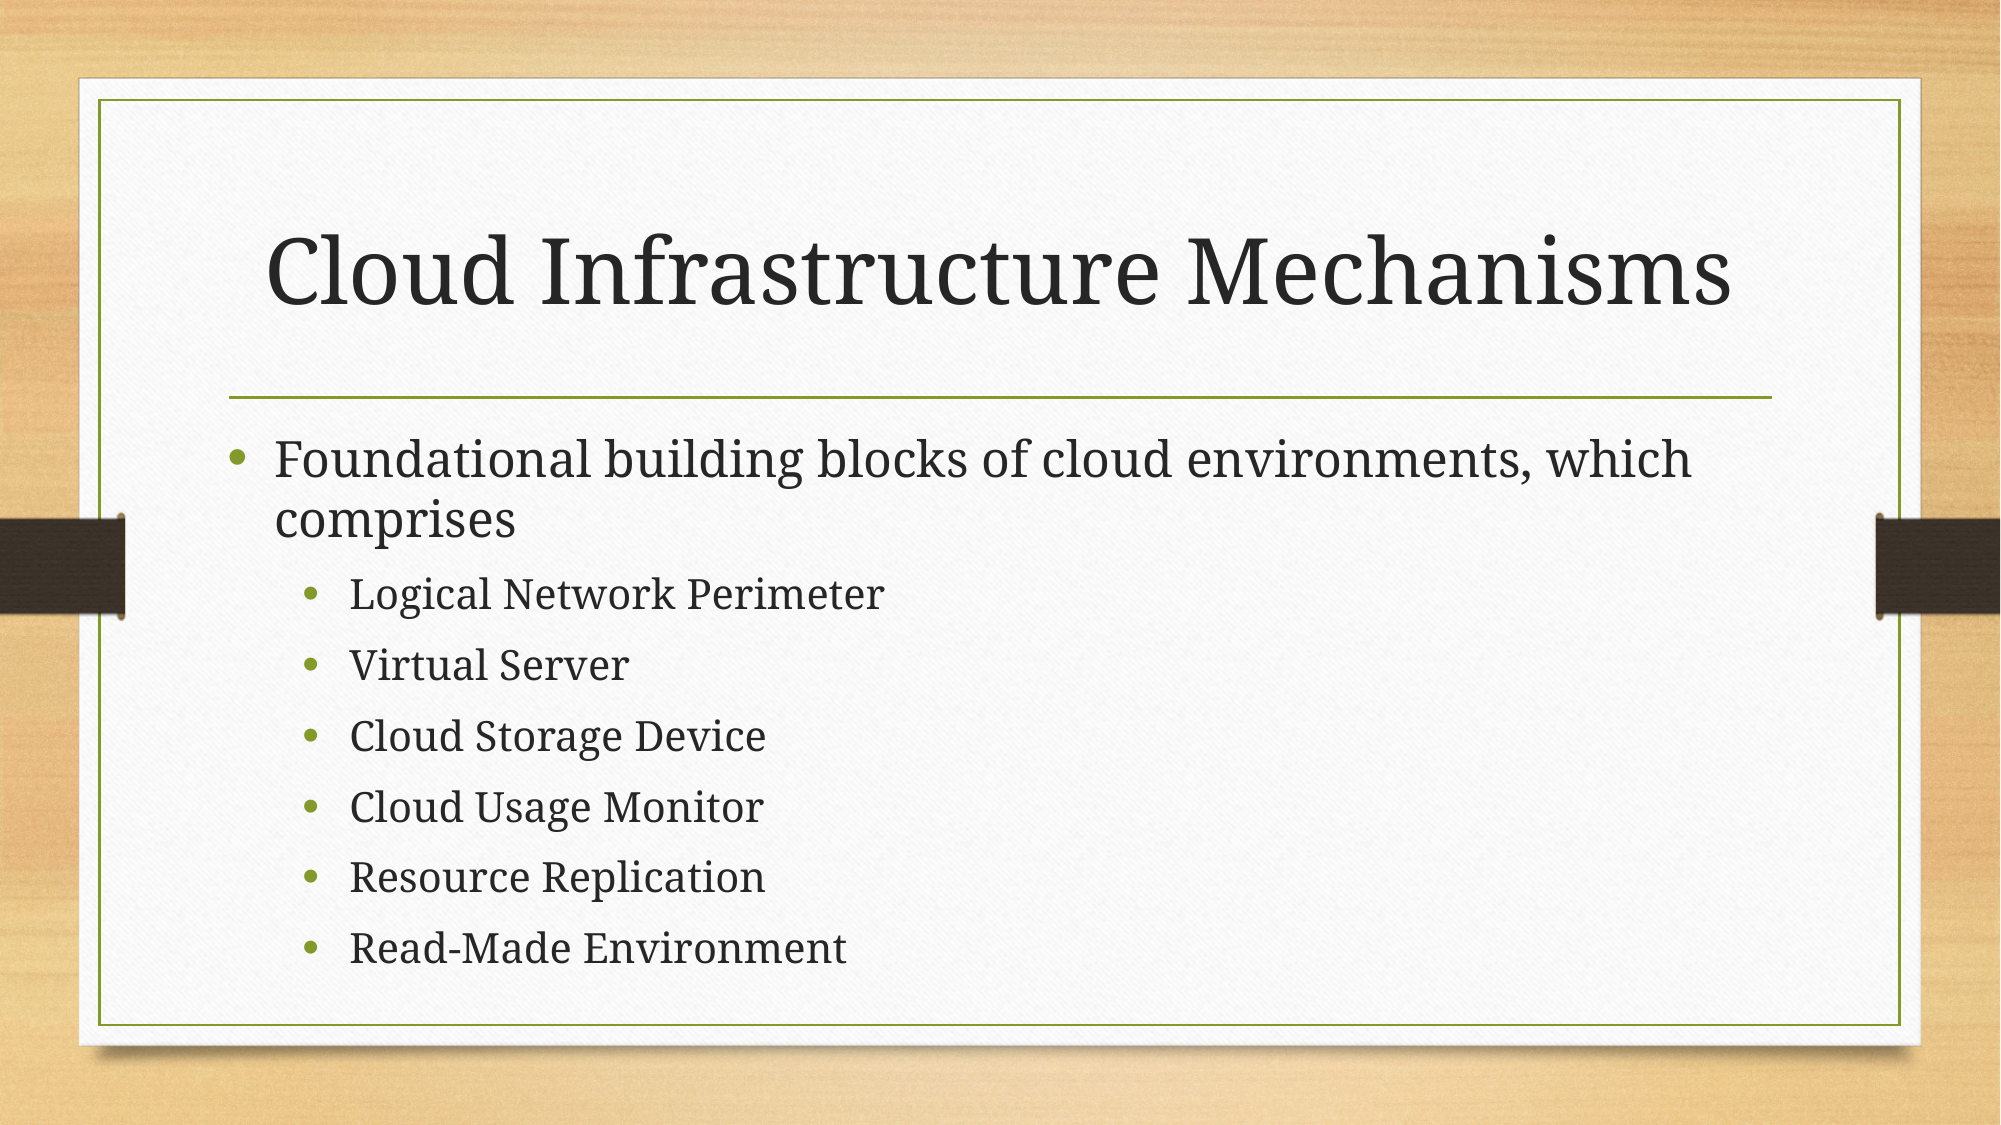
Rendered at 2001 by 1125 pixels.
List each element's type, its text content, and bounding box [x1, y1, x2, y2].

picture [0, 0, 2001, 1125]
title Cloud Infrastructure Mechanisms [212, 161, 1788, 375]
list Foundational building blocks of cloud environments, which comprises Logical Network Perimeter Virtual Server Cloud Storage Device Cloud Usage Monitor Resource Replication Read-Made Environment [212, 419, 1788, 964]
